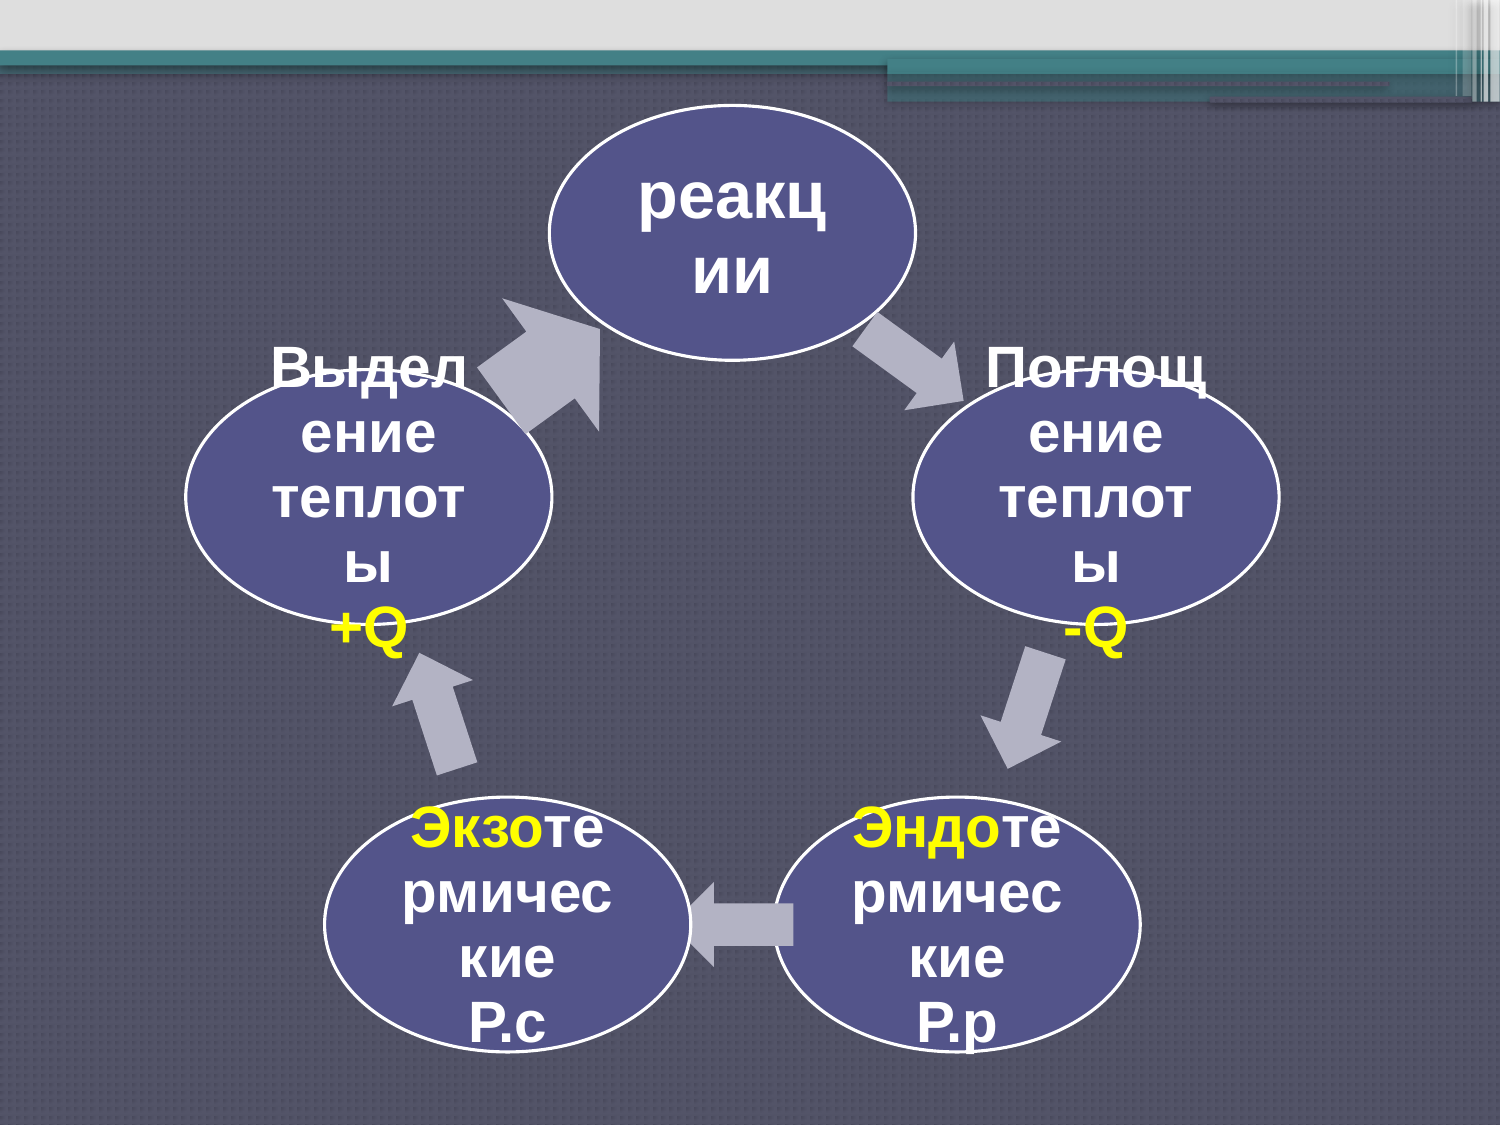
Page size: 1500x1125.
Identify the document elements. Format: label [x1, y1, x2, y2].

text_box [0, 105, 1466, 1125]
